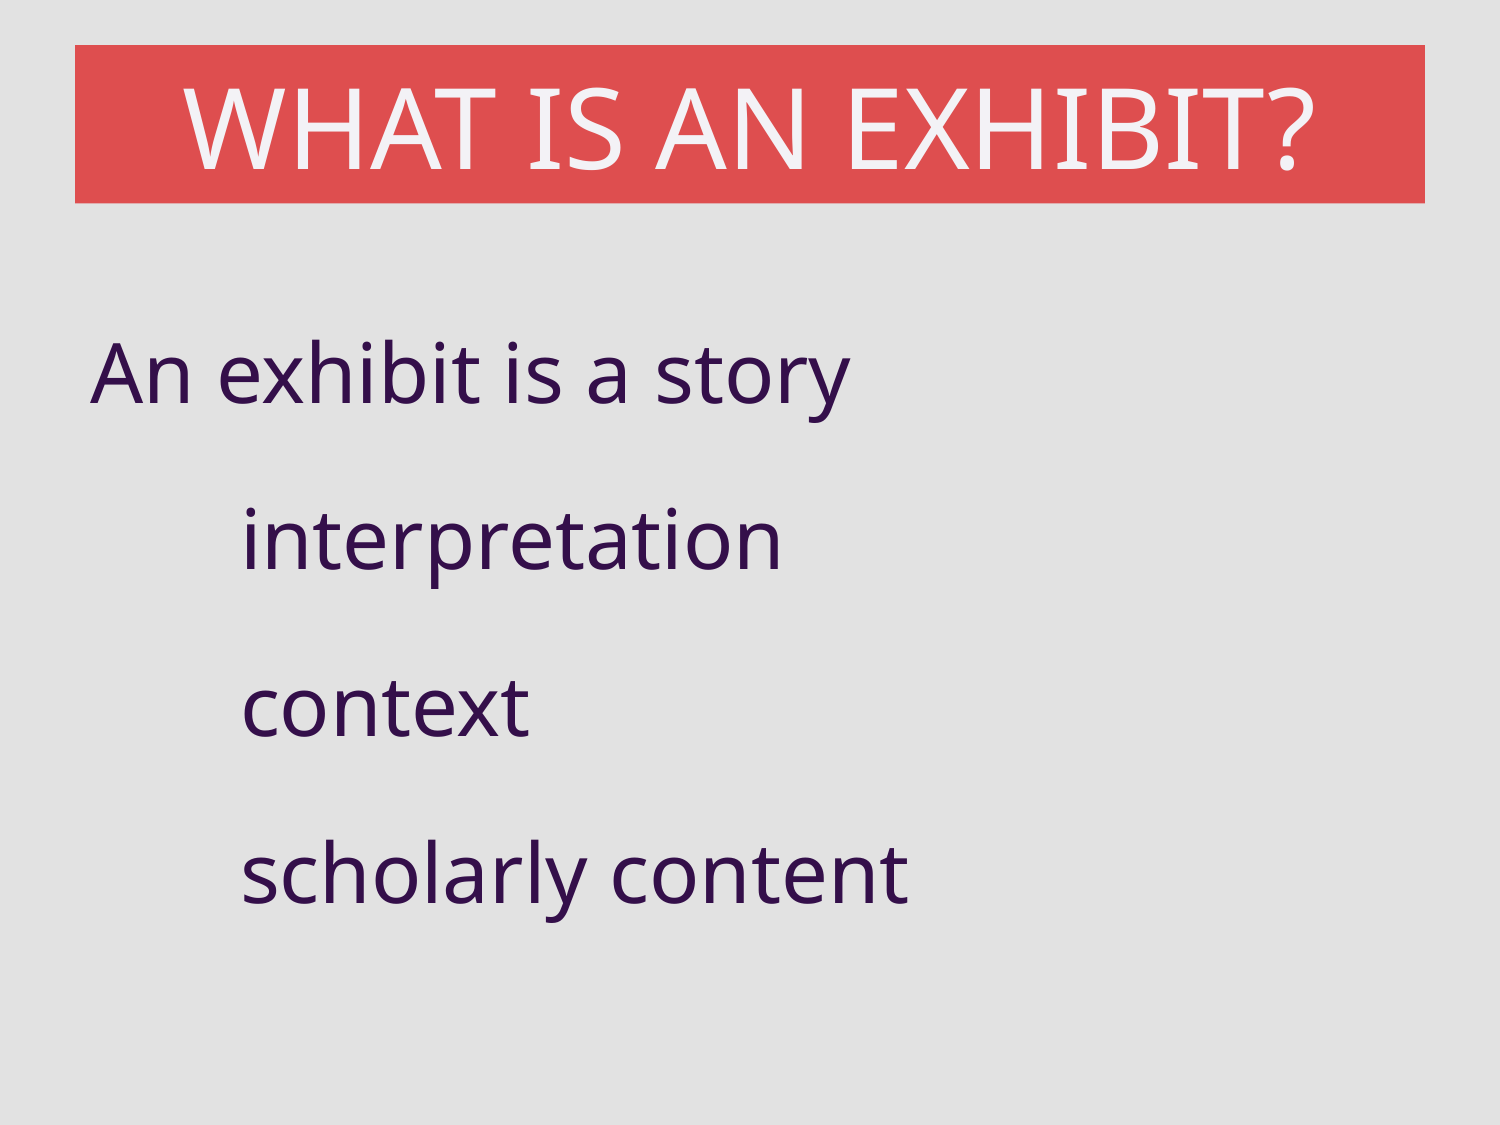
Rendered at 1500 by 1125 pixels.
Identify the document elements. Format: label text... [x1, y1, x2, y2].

list An exhibit is a story interpretation context scholarly content [75, 262, 1425, 1005]
title WHAT IS AN EXHIBIT? [73, 43, 1427, 205]
